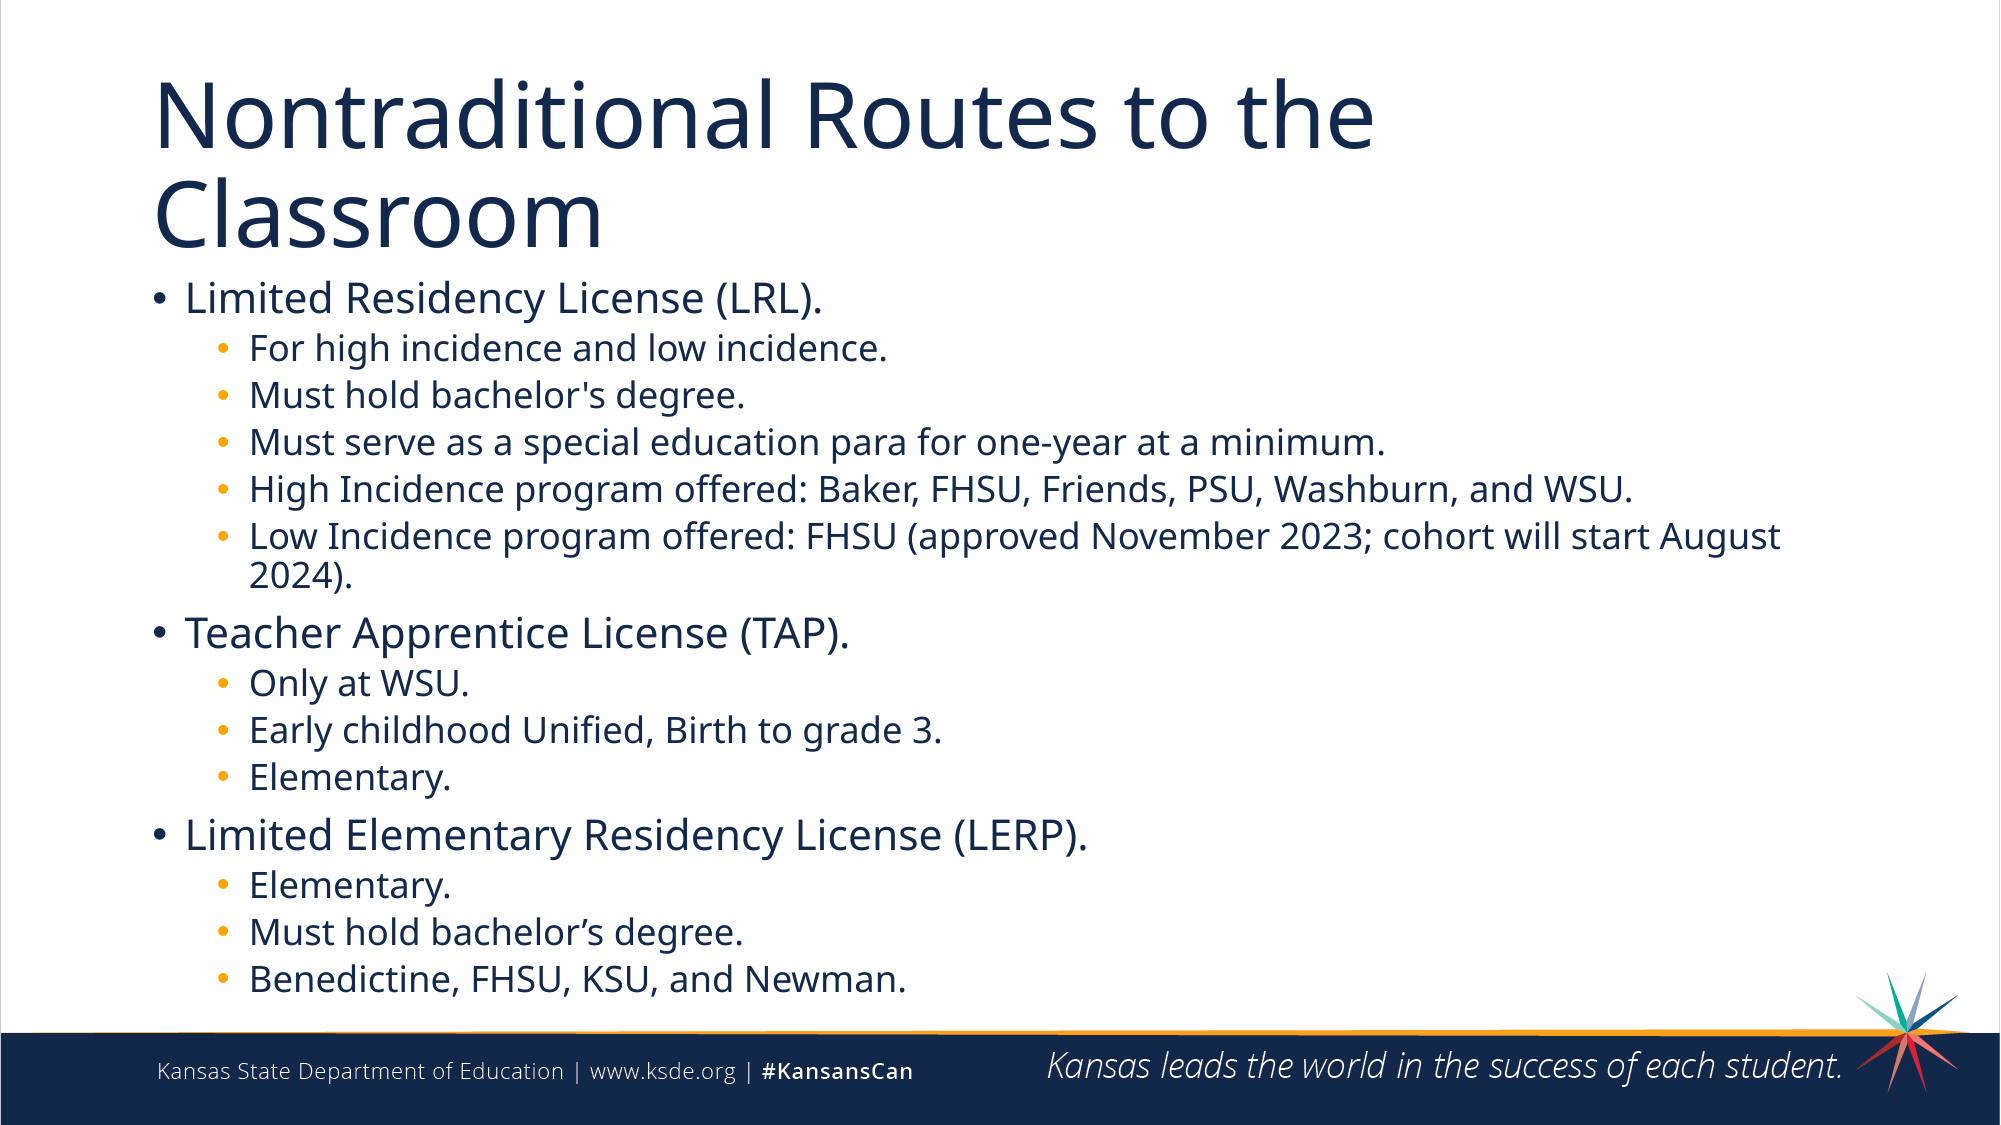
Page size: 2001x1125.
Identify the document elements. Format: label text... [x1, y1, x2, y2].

title Nontraditional Routes to the Classroom [137, 59, 1863, 278]
list Limited Residency License (LRL). For high incidence and low incidence. Must hold bachelor's degree. Must serve as a special education para for one-year at a minimum. High Incidence program offered: Baker, FHSU, Friends, PSU, Washburn, and WSU. Low Incidence program offered: FHSU (approved November 2023; cohort will start August 2024). Teacher Apprentice License (TAP). Only at WSU. Early childhood Unified, Birth to grade 3. Elementary. Limited Elementary Residency License (LERP). Elementary. Must hold bachelor’s degree. Benedictine, FHSU, KSU, and Newman. [137, 278, 1863, 1014]
picture [0, 0, 2000, 1125]
